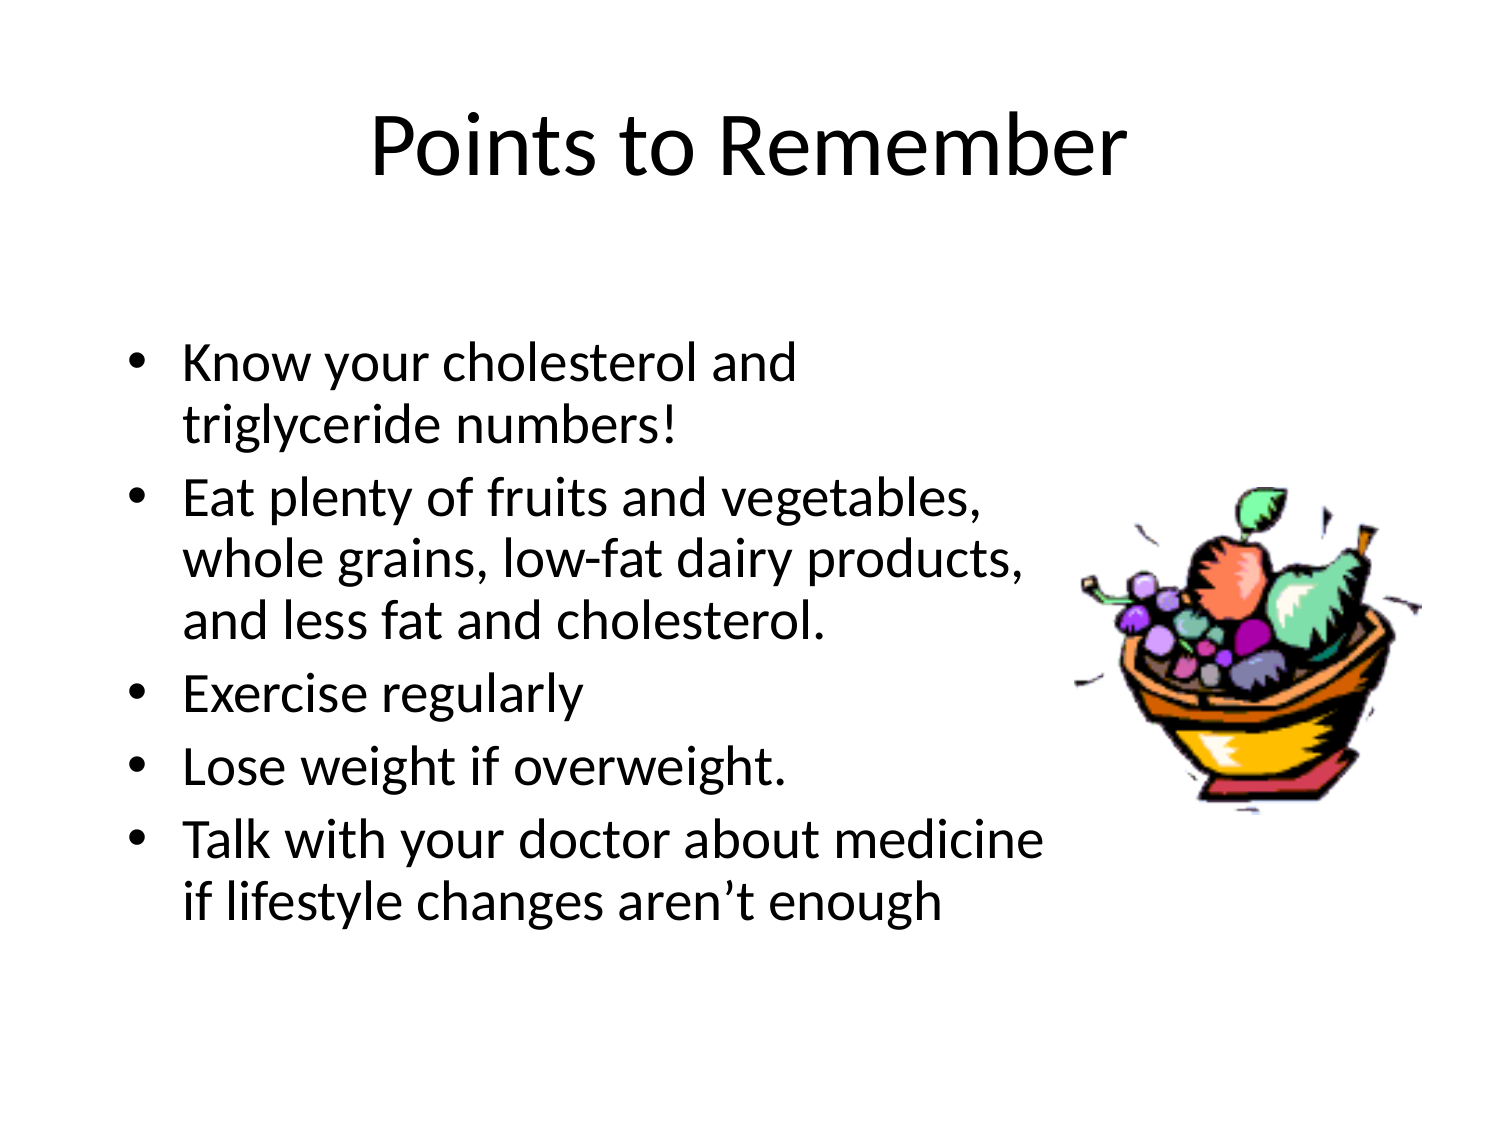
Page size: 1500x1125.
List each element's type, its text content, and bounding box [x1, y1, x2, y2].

list Know your cholesterol and triglyceride numbers! Eat plenty of fruits and vegetables, whole grains, low-fat dairy products, and less fat and cholesterol. Exercise regularly Lose weight if overweight. Talk with your doctor about medicine if lifestyle changes aren’t enough [112, 324, 1075, 1000]
title Points to Remember [75, 45, 1425, 233]
picture [1074, 487, 1423, 816]
